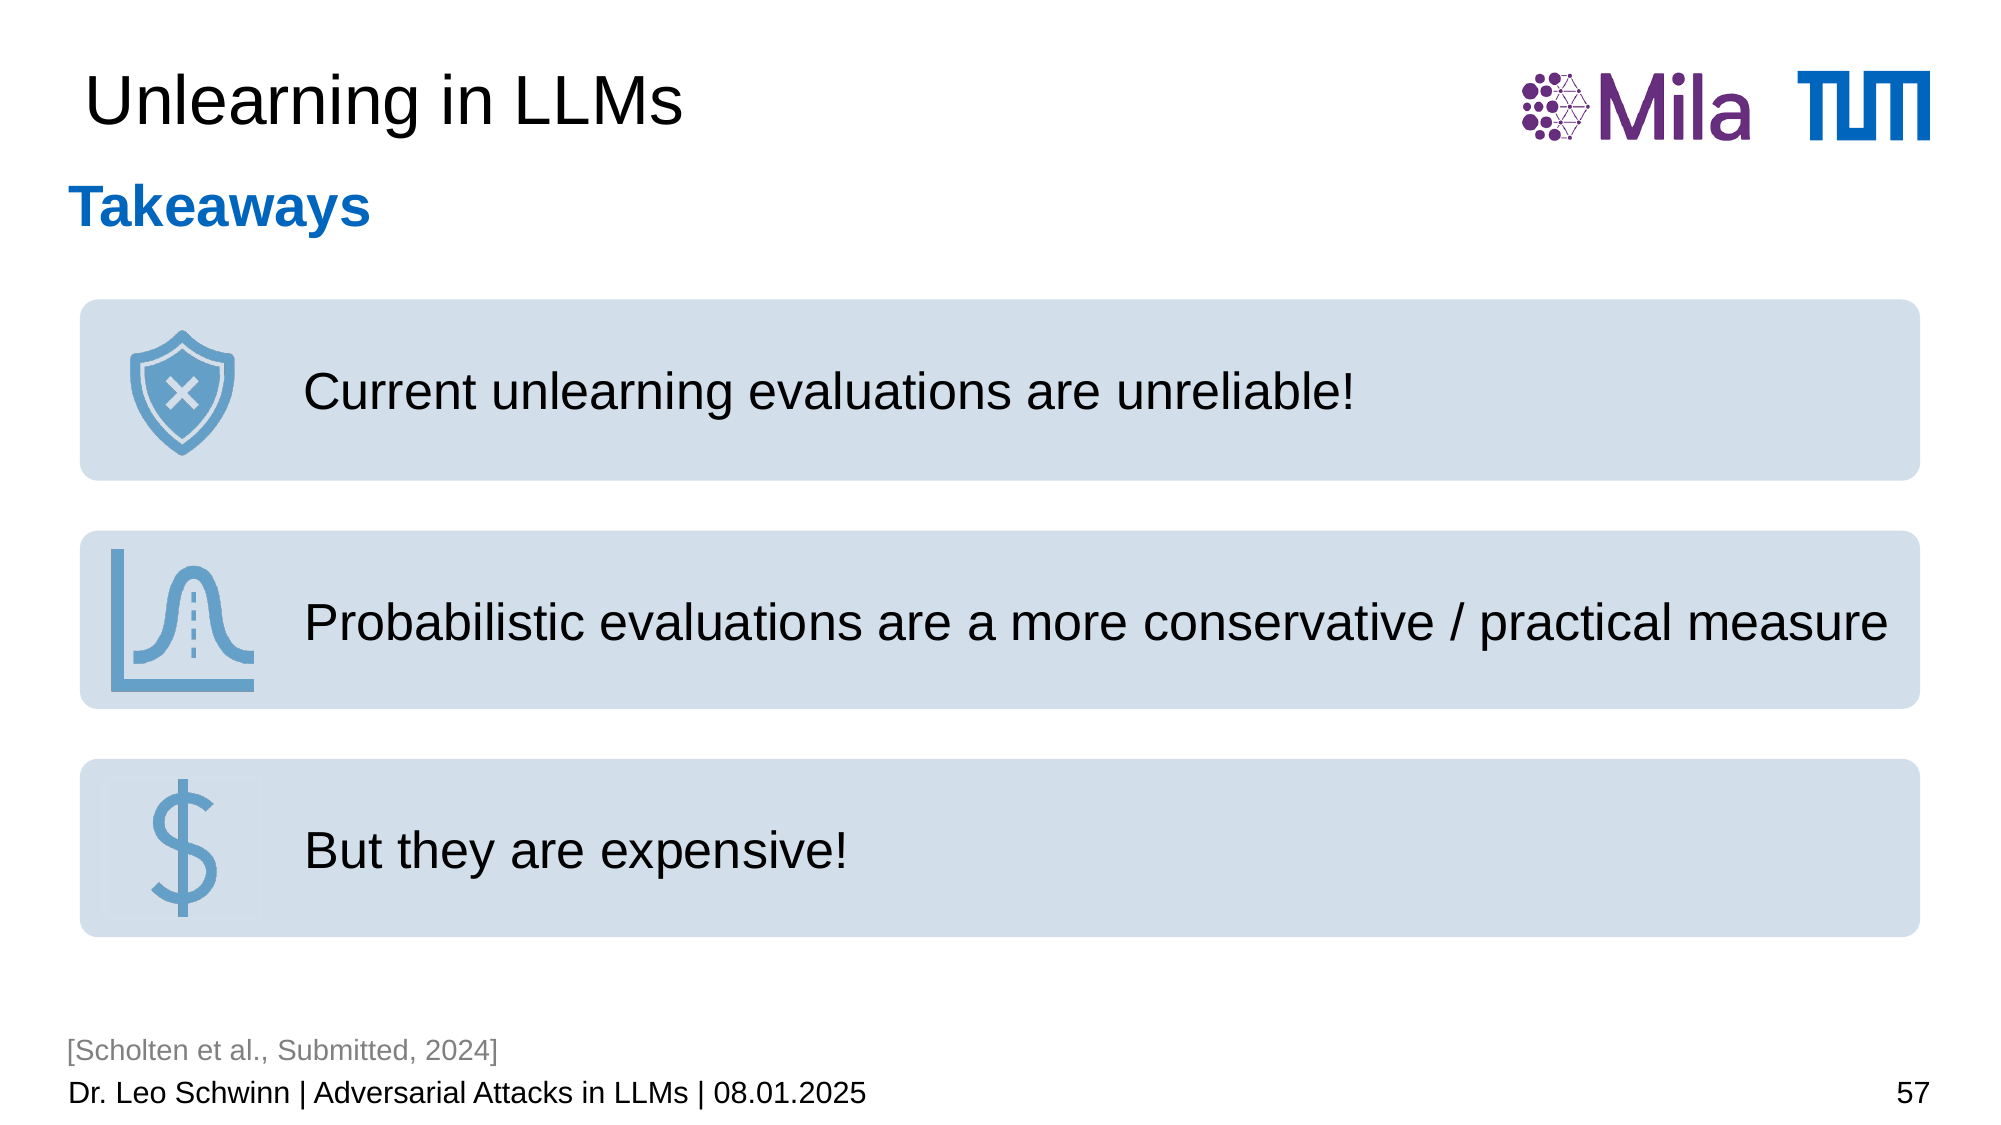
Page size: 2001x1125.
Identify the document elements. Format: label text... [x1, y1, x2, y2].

text_box [Scholten et al., Submitted, 2024] [52, 1023, 1257, 1074]
slide_number 57 [1482, 1061, 1931, 1122]
text_box Unlearning in LLMs [84, 49, 1537, 139]
picture [1521, 72, 1751, 141]
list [79, 299, 1921, 938]
footer Dr. Leo Schwinn | Adversarial Attacks in LLMs | 08.01.2025 [68, 1061, 1482, 1122]
text_box Takeaways [53, 160, 1793, 246]
